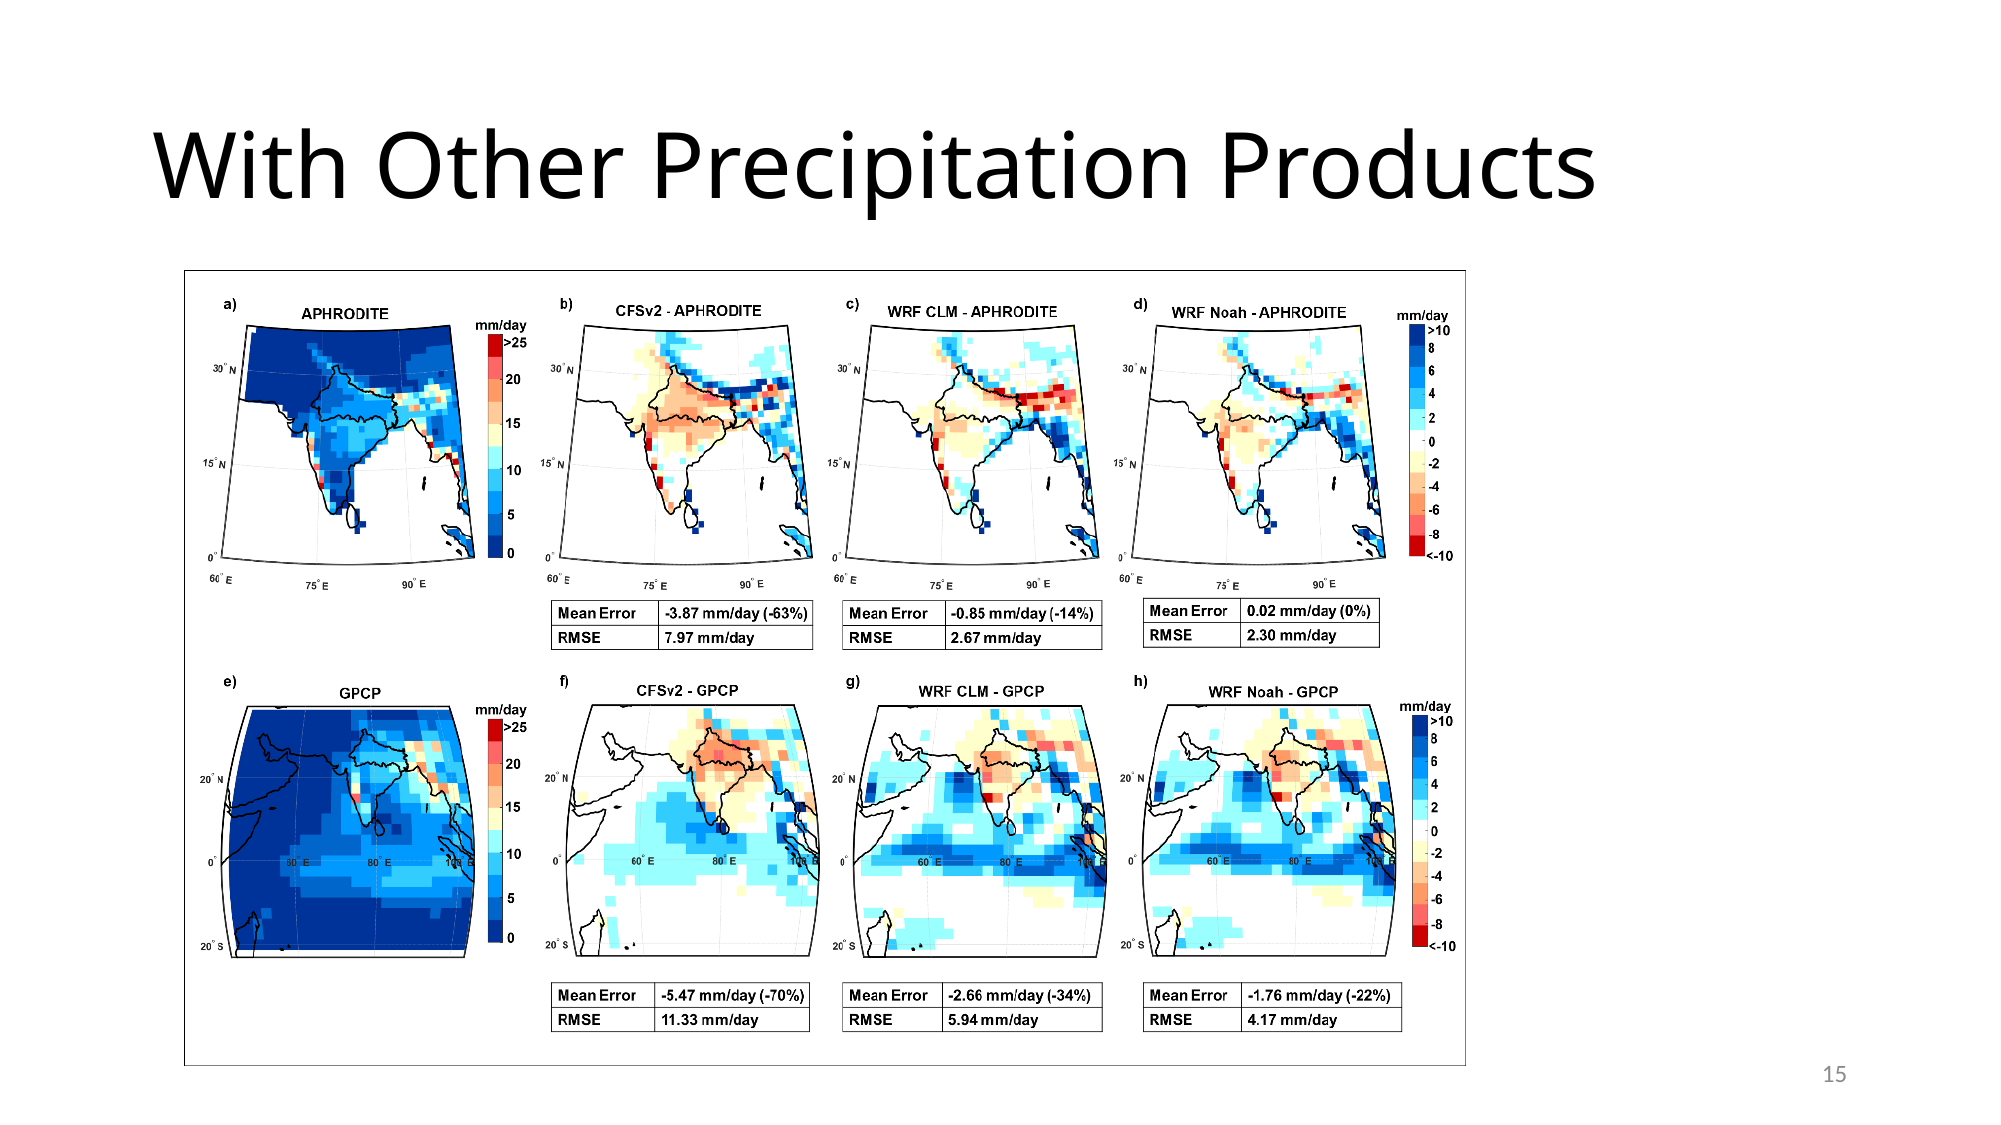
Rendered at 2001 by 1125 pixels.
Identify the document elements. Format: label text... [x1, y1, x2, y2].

title With Other Precipitation Products [137, 59, 1863, 278]
slide_number 15 [1412, 1042, 1863, 1103]
picture [184, 270, 1466, 1066]
